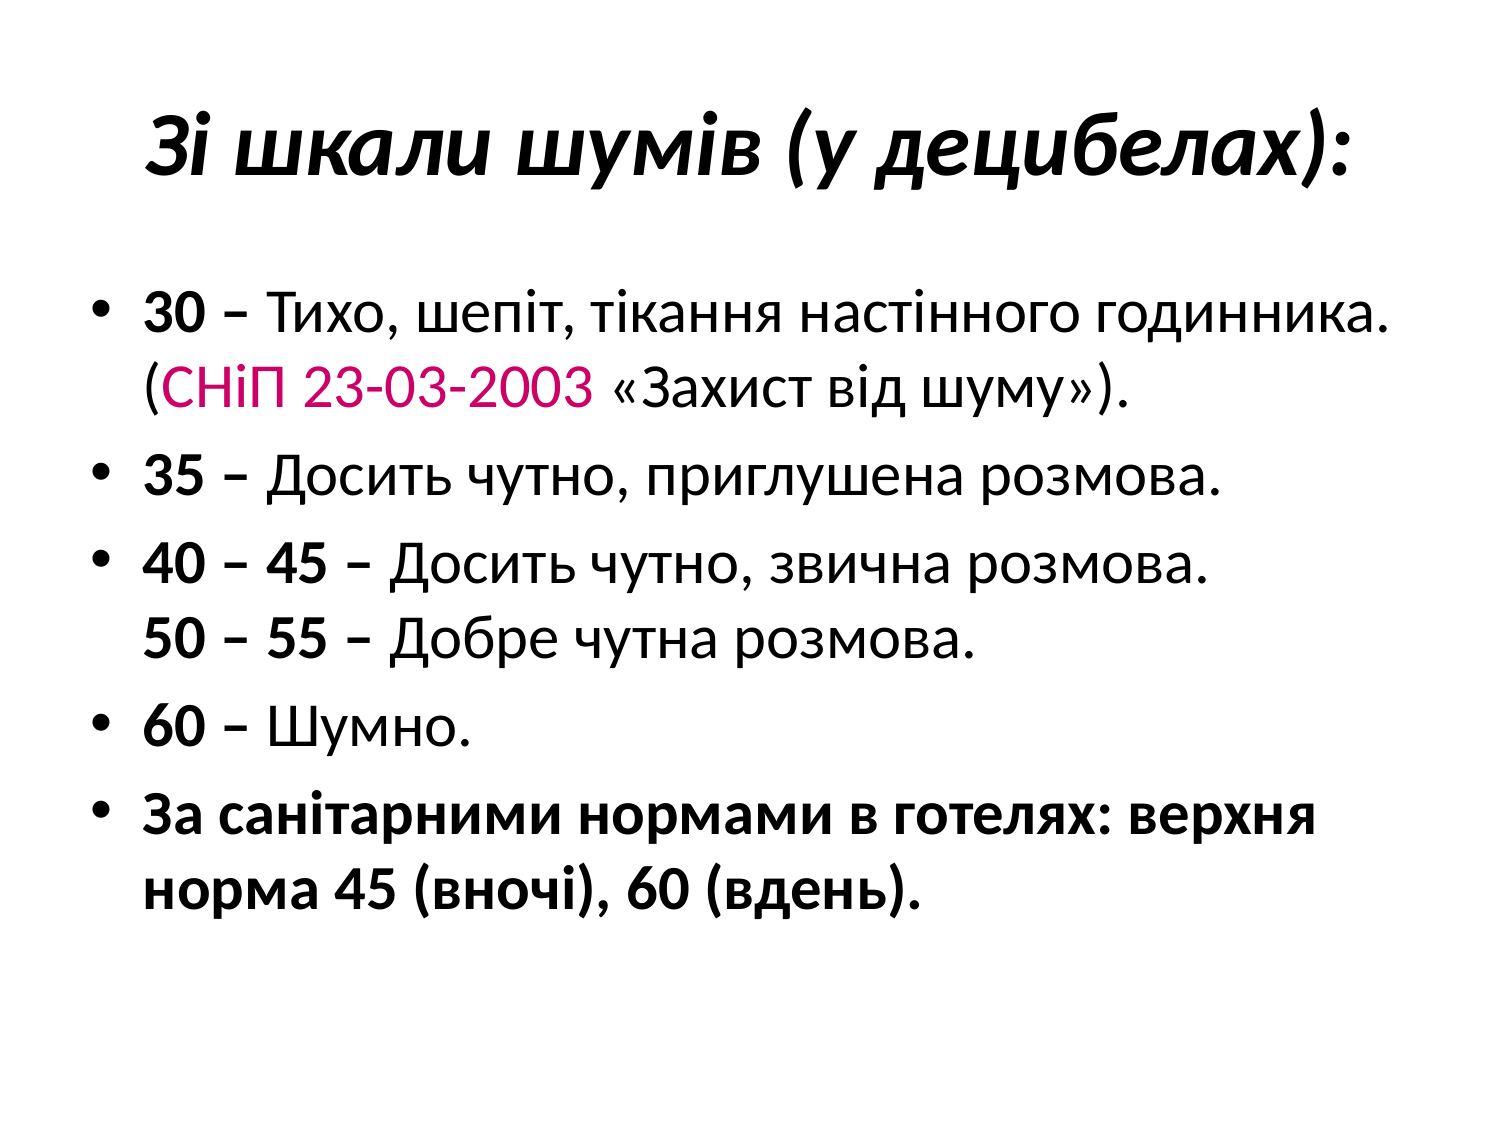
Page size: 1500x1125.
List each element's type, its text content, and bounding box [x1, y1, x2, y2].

list 30 – Тихо, шепіт, тікання настінного годинника. (СНіП 23-03-2003 «Захист від шуму»). 35 – Досить чутно, приглушена розмова. 40 – 45 – Досить чутно, звична розмова. 50 – 55 – Добре чутна розмова. 60 – Шумно. За санітарними нормами в готелях: верхня норма 45 (вночі), 60 (вдень). [75, 262, 1425, 1005]
title Зі шкали шумів (у децибелах): [75, 45, 1425, 233]
